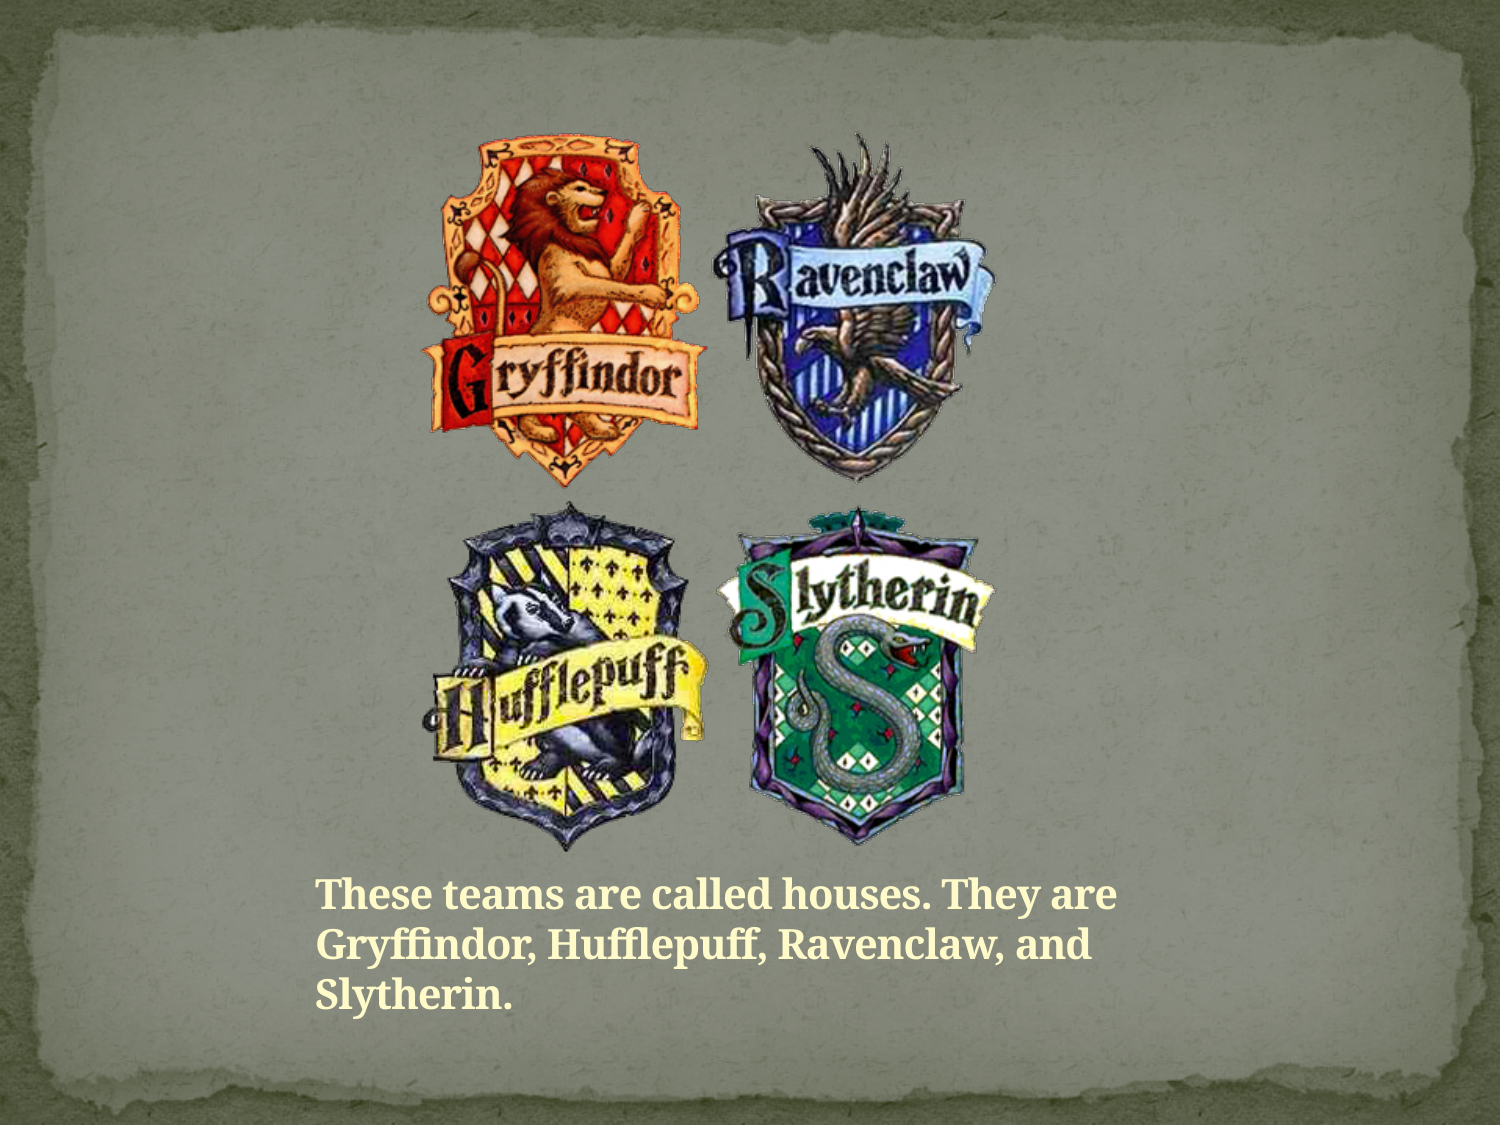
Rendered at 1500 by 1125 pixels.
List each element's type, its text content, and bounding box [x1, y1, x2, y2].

title These teams are called houses. They are Gryffindor, Hufflepuff, Ravenclaw, and Slytherin. [299, 899, 1200, 1025]
picture [399, 112, 1019, 866]
